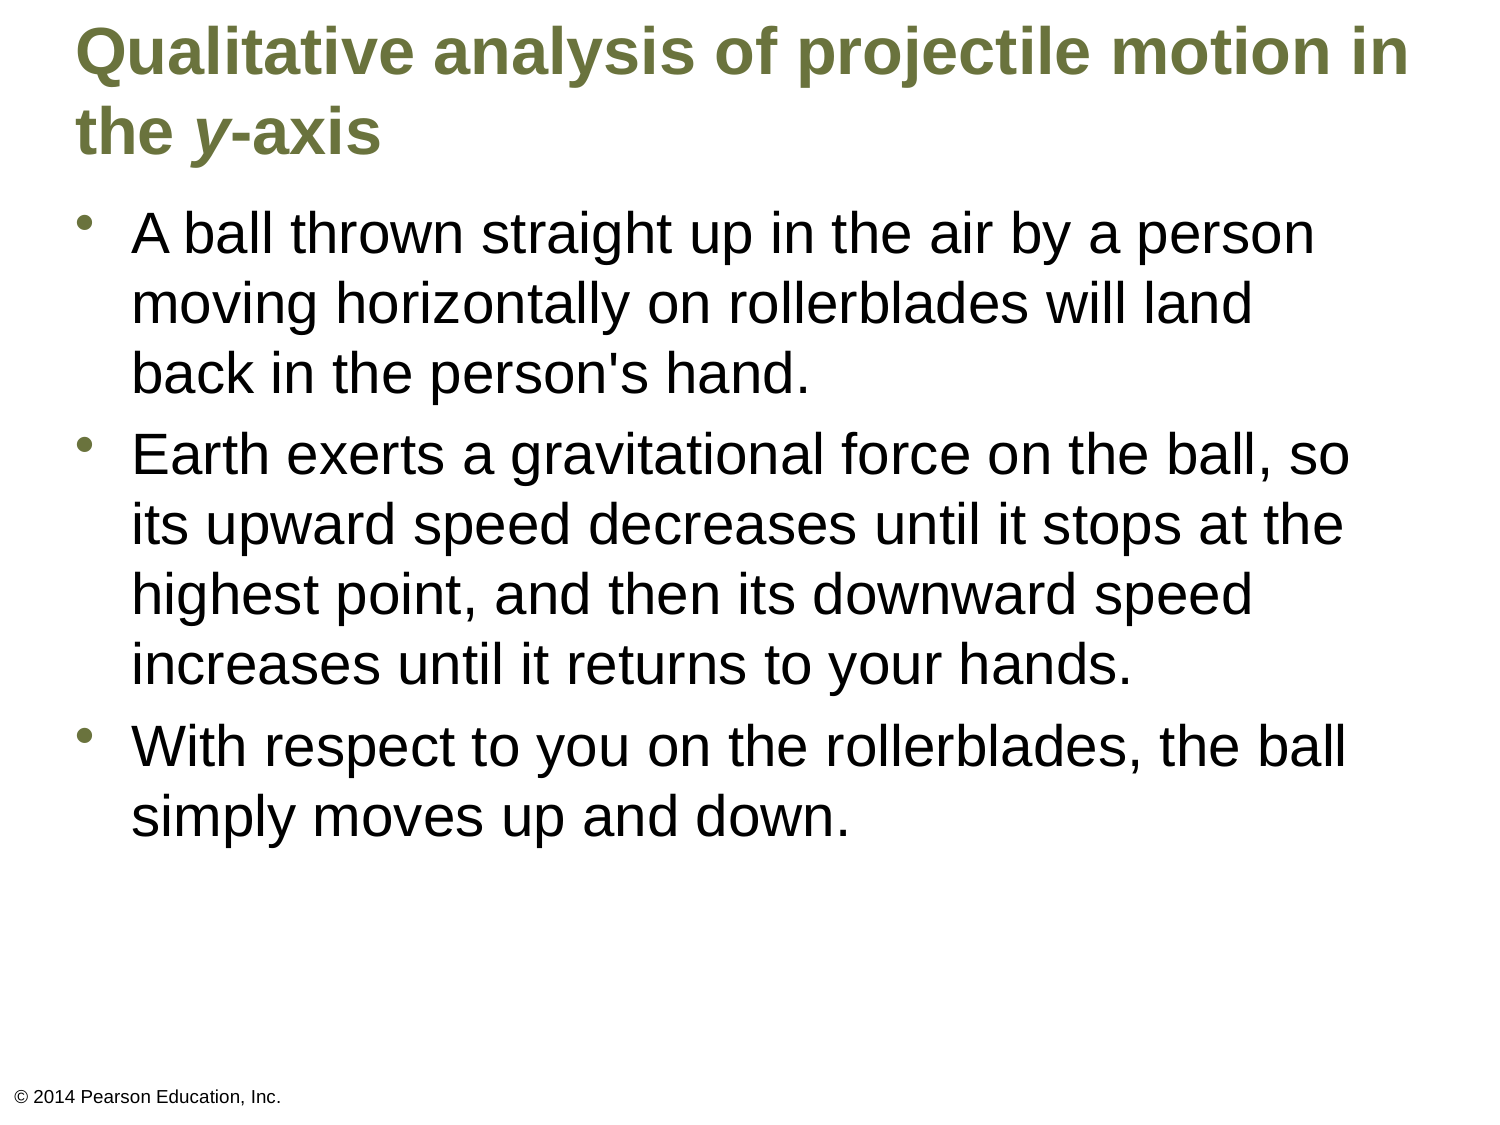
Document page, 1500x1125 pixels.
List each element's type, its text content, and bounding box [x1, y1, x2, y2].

title Qualitative analysis of projectile motion in the y-axis [0, 0, 1500, 177]
footer © 2014 Pearson Education, Inc. [14, 1084, 900, 1115]
list A ball thrown straight up in the air by a person moving horizontally on rollerblades will land back in the person's hand. Earth exerts a gravitational force on the ball, so its upward speed decreases until it stops at the highest point, and then its downward speed increases until it returns to your hands. With respect to you on the rollerblades, the ball simply moves up and down. [59, 187, 1410, 1025]
